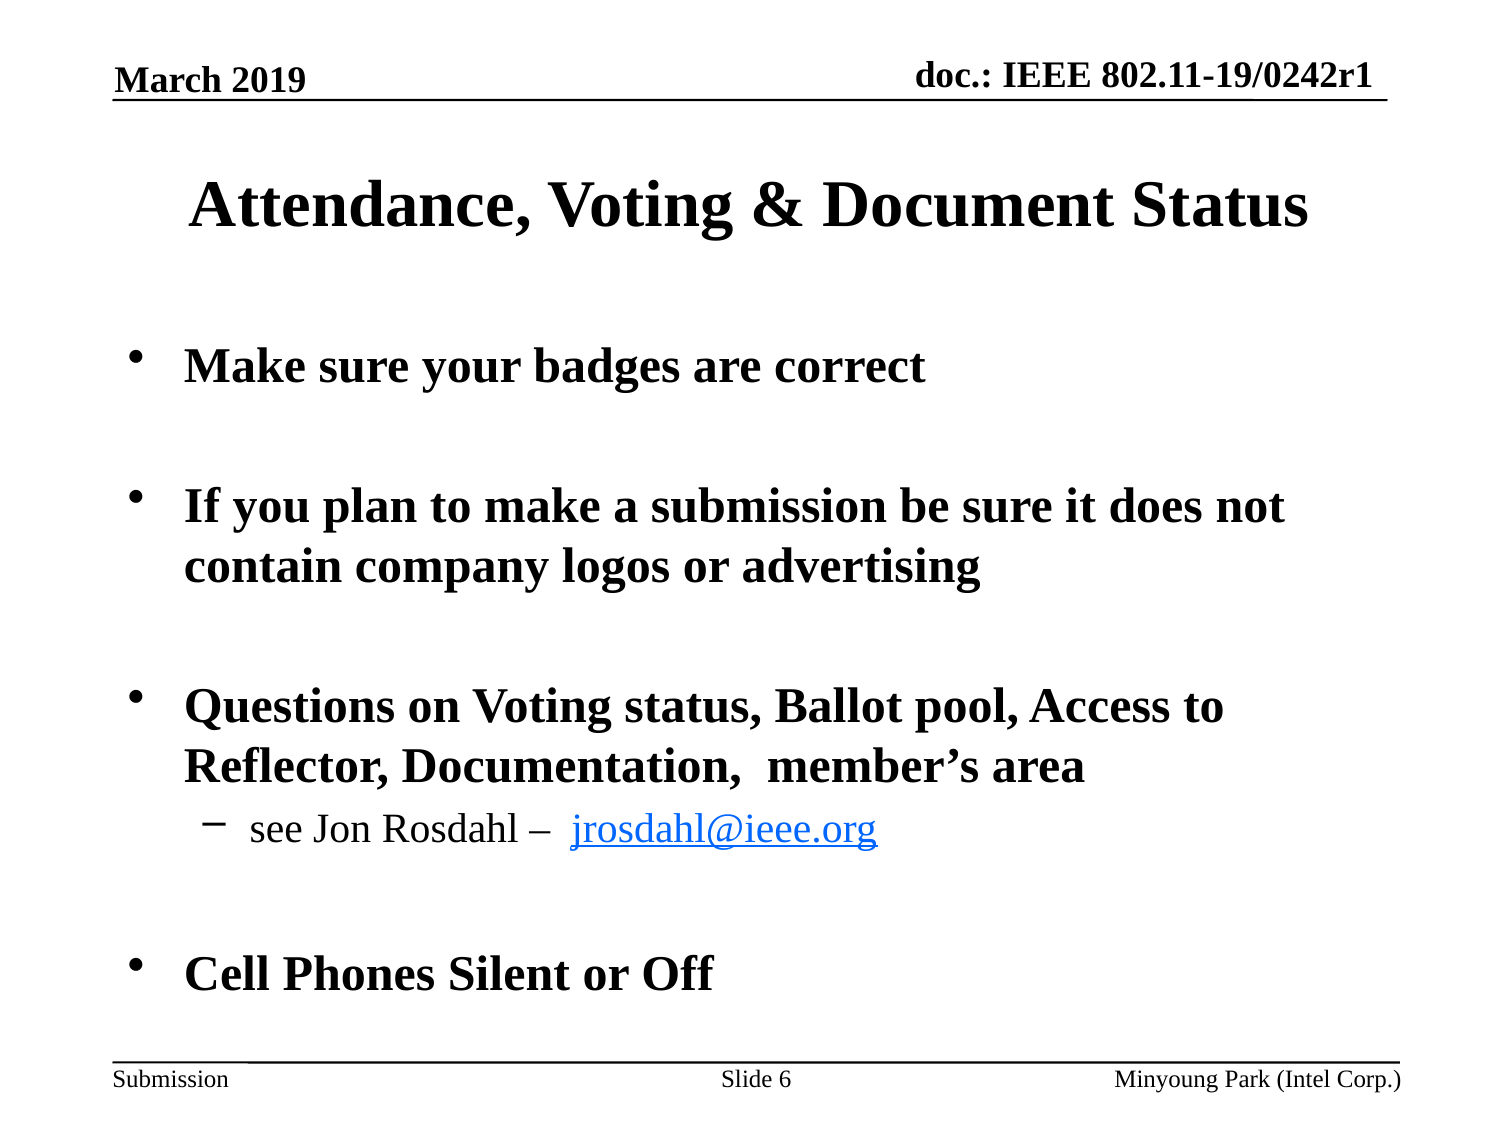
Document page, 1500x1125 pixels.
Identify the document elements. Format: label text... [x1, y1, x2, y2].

footer Minyoung Park (Intel Corp.) [949, 1061, 1402, 1093]
list Make sure your badges are correct If you plan to make a submission be sure it does not contain company logos or advertising Questions on Voting status, Ballot pool, Access to Reflector, Documentation, member’s area see Jon Rosdahl – jrosdahl@ieee.org Cell Phones Silent or Off [112, 324, 1388, 1000]
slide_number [114, 54, 335, 101]
title Attendance, Voting & Document Status [112, 112, 1388, 288]
slide_number Slide 6 [712, 1061, 800, 1093]
